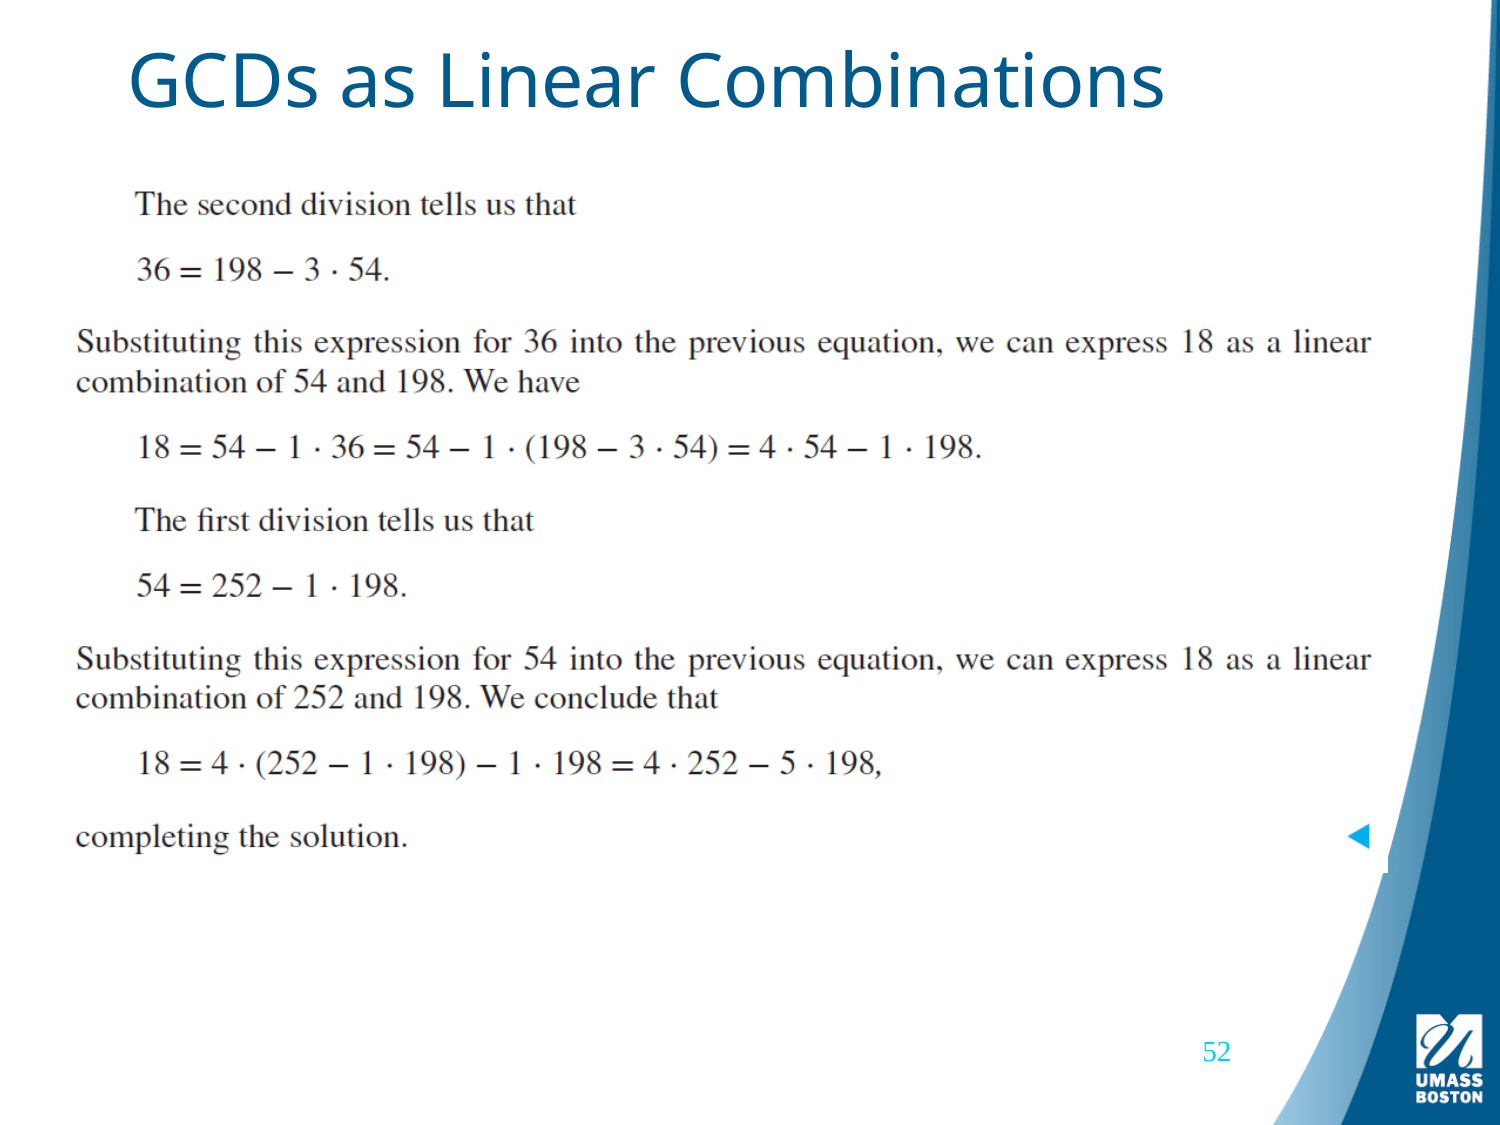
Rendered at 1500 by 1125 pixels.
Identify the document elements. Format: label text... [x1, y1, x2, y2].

picture [0, 0, 1500, 1125]
picture [1452, 1100, 1461, 1107]
title GCDs as Linear Combinations [112, 24, 1388, 150]
picture [1461, 1100, 1476, 1105]
slide_number 52 [1187, 1025, 1500, 1100]
picture [1439, 1100, 1448, 1105]
